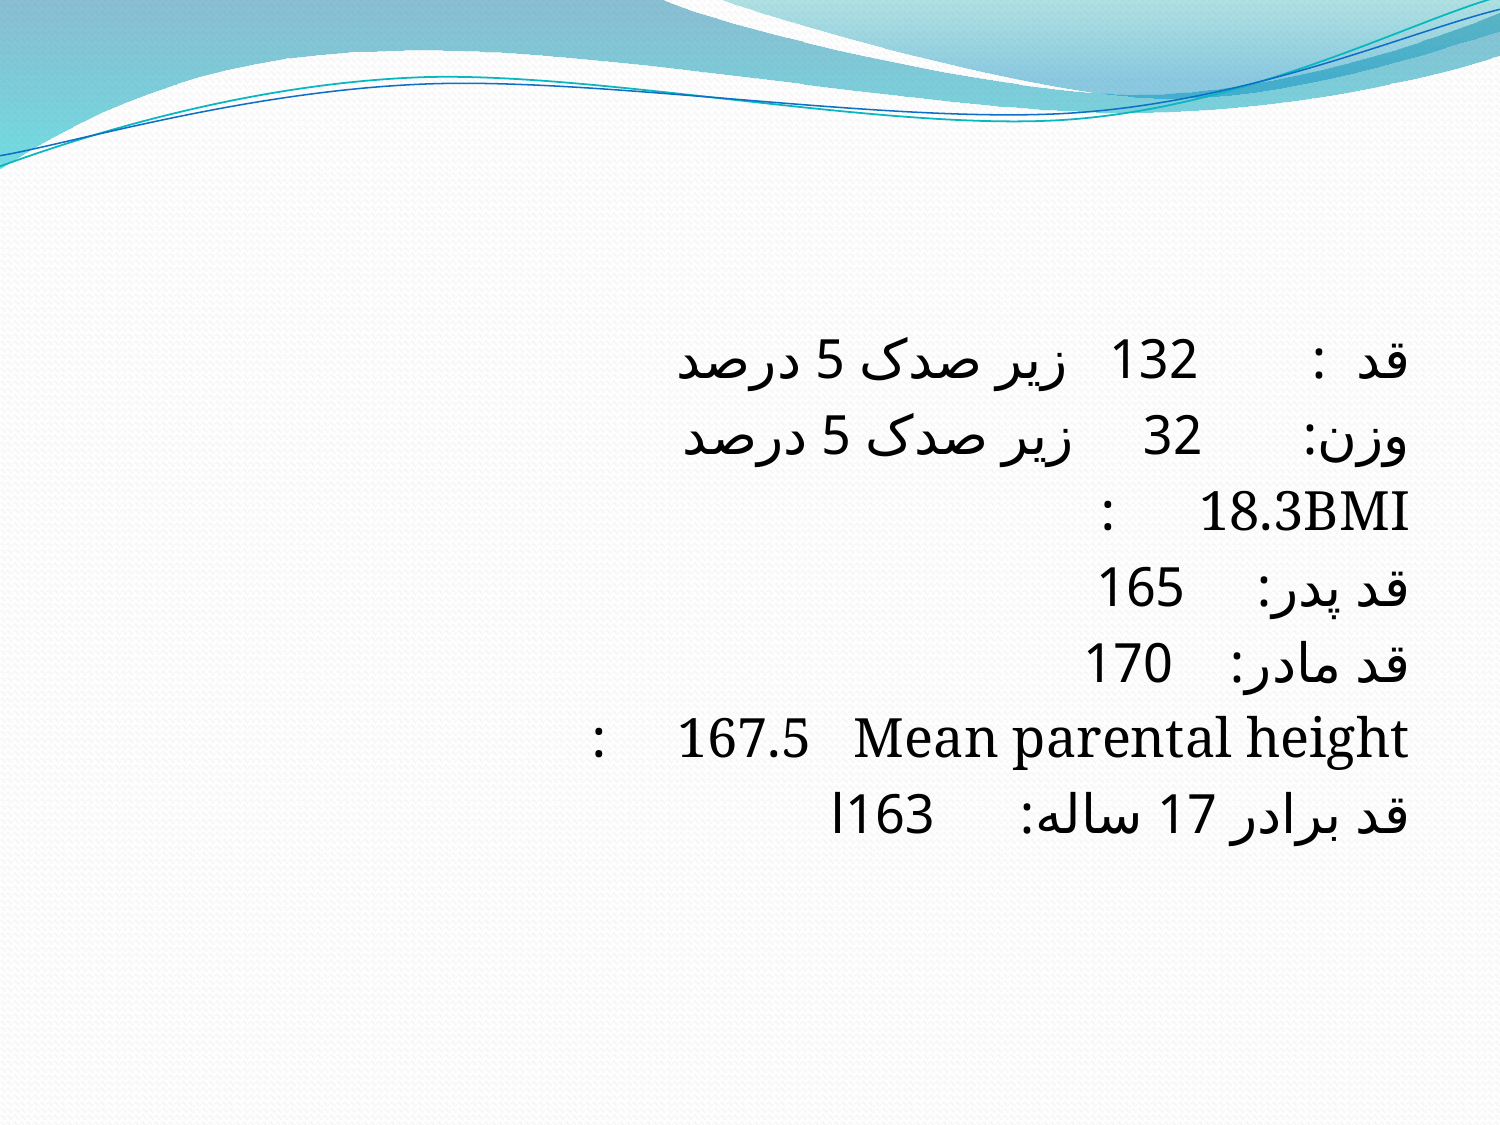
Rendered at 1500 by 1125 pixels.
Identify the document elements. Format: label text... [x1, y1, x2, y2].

list قد : 132 زیر صدک 5 درصد وزن: 32 زیر صدک 5 درصد : 18.3BMI قد پدر: 165 قد مادر: 170 : 167.5 Mean parental height قد برادر 17 ساله: 163ا [75, 317, 1425, 1038]
